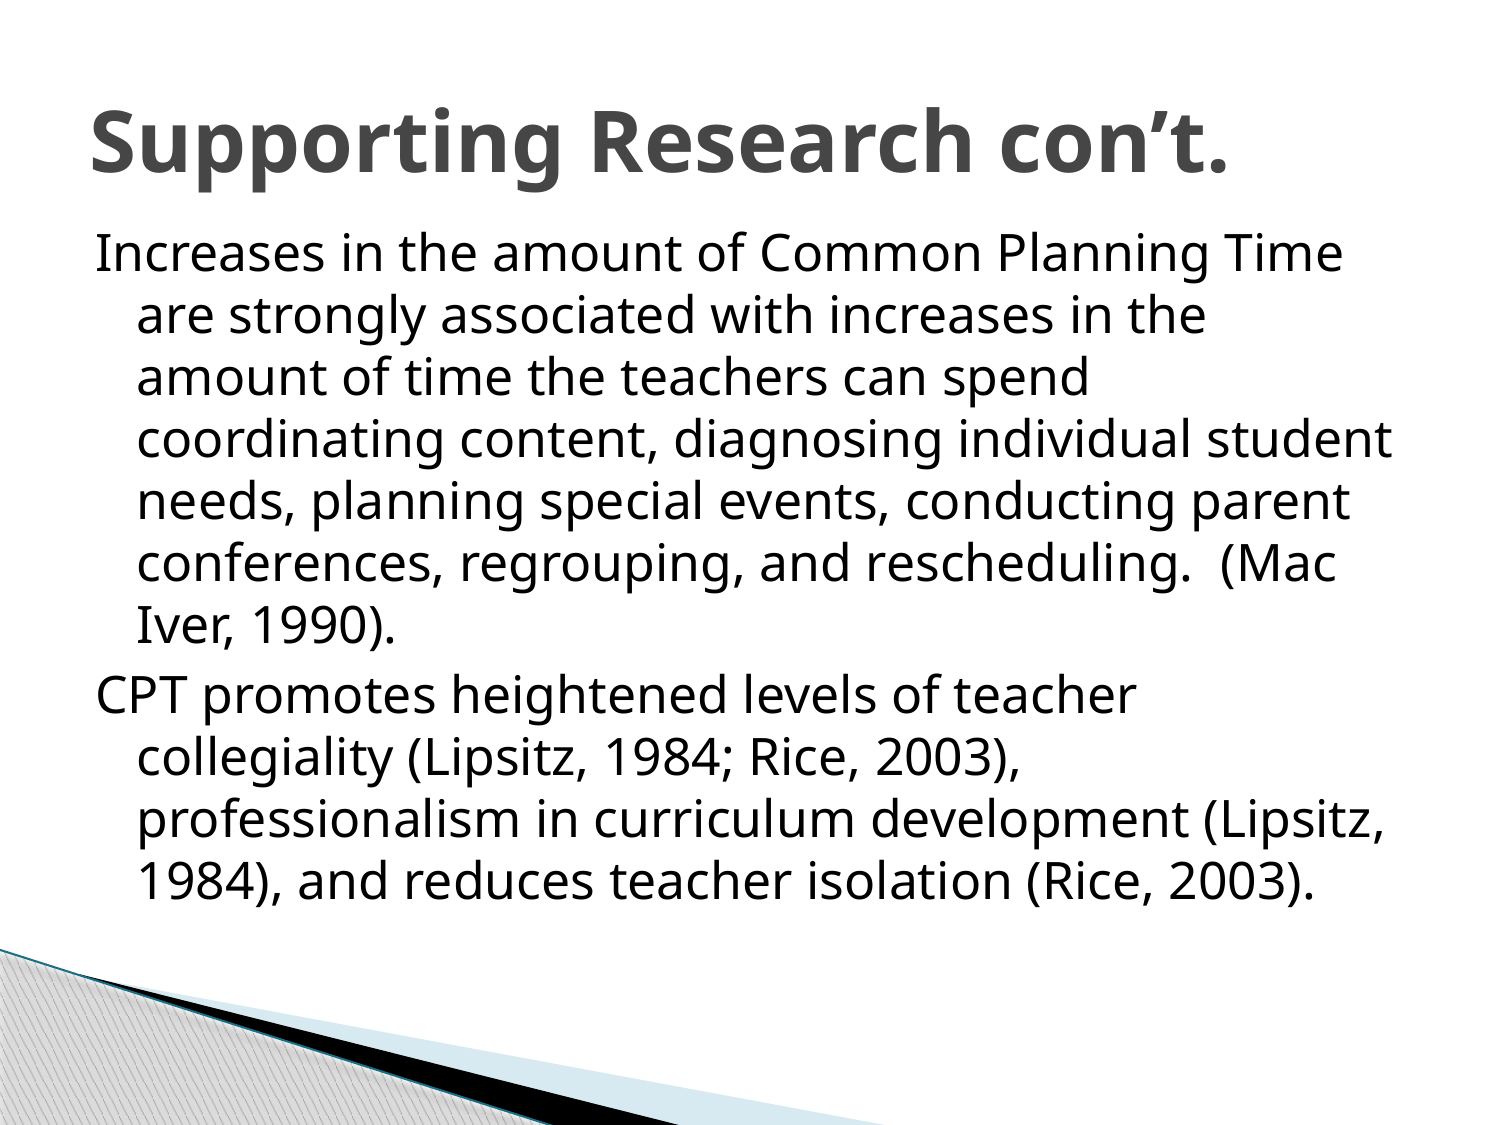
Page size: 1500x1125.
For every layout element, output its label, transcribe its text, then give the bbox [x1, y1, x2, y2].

title Supporting Research con’t. [75, 45, 1425, 233]
list Increases in the amount of Common Planning Time are strongly associated with increases in the amount of time the teachers can spend coordinating content, diagnosing individual student needs, planning special events, conducting parent conferences, regrouping, and rescheduling. (Mac Iver, 1990). CPT promotes heightened levels of teacher collegiality (Lipsitz, 1984; Rice, 2003), professionalism in curriculum development (Lipsitz, 1984), and reduces teacher isolation (Rice, 2003). [62, 212, 1413, 955]
